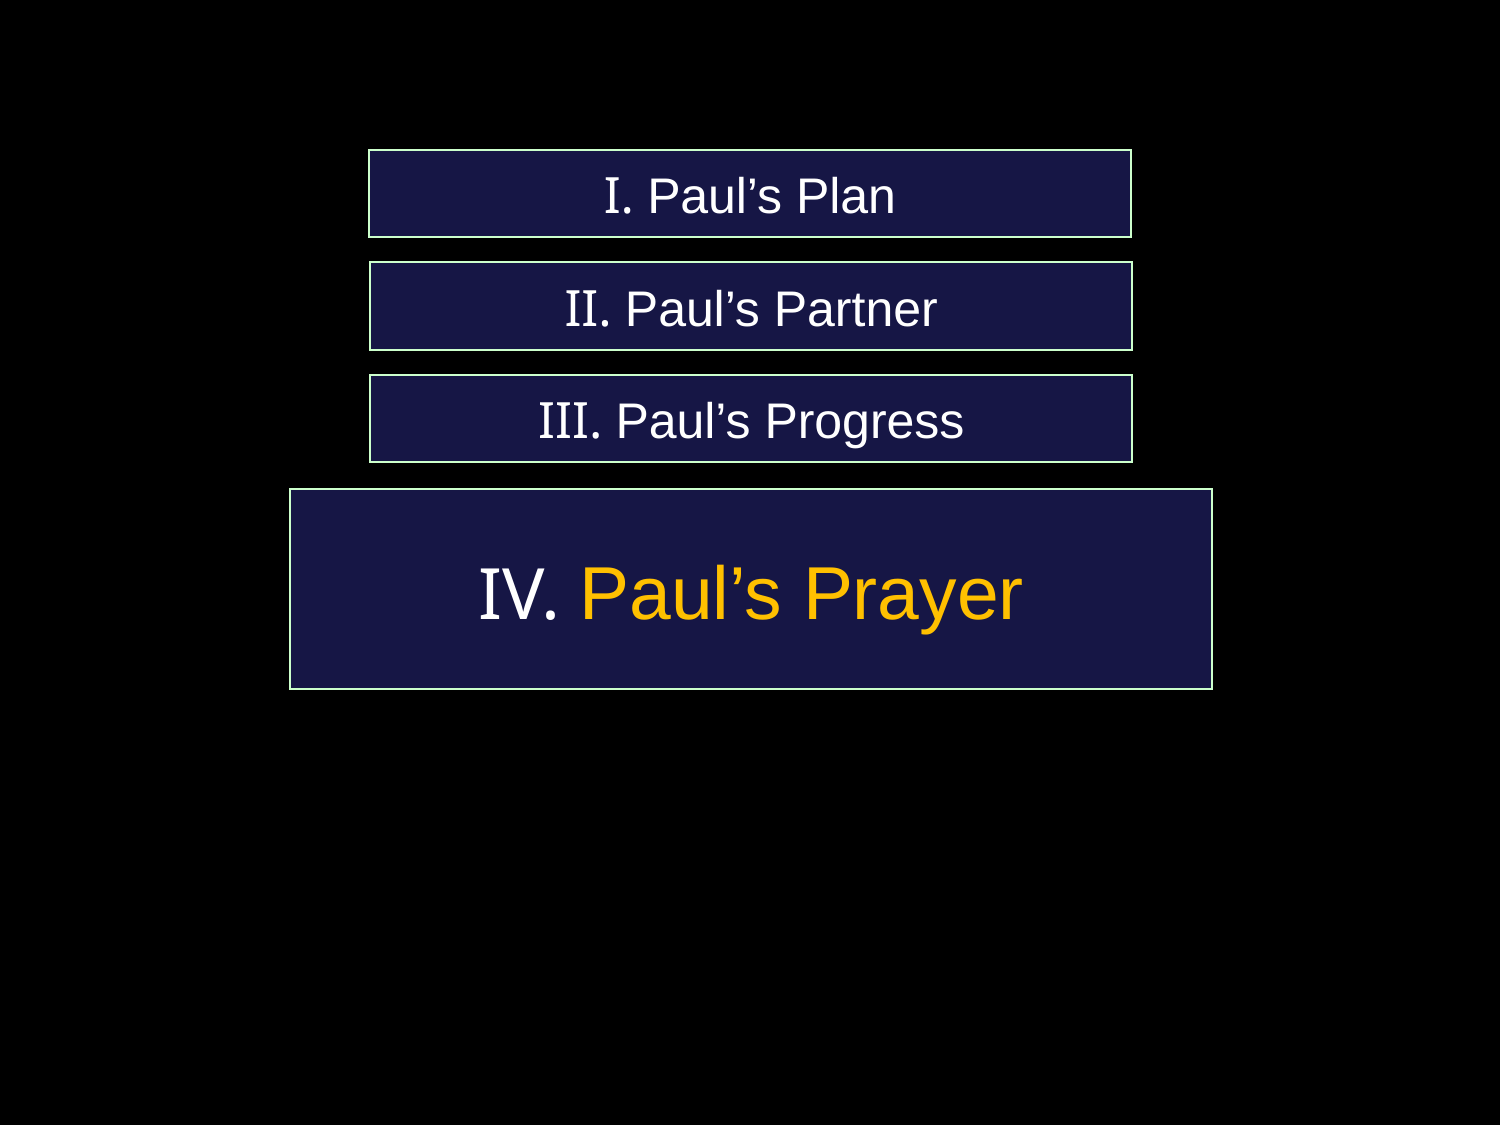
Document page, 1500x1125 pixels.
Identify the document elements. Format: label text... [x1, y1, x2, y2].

text_box II. Paul’s Partner [369, 261, 1133, 351]
text_box I. Paul’s Plan [368, 149, 1132, 238]
text_box III. Paul’s Progress [369, 374, 1133, 463]
text_box IV. Paul’s Prayer [289, 488, 1213, 690]
